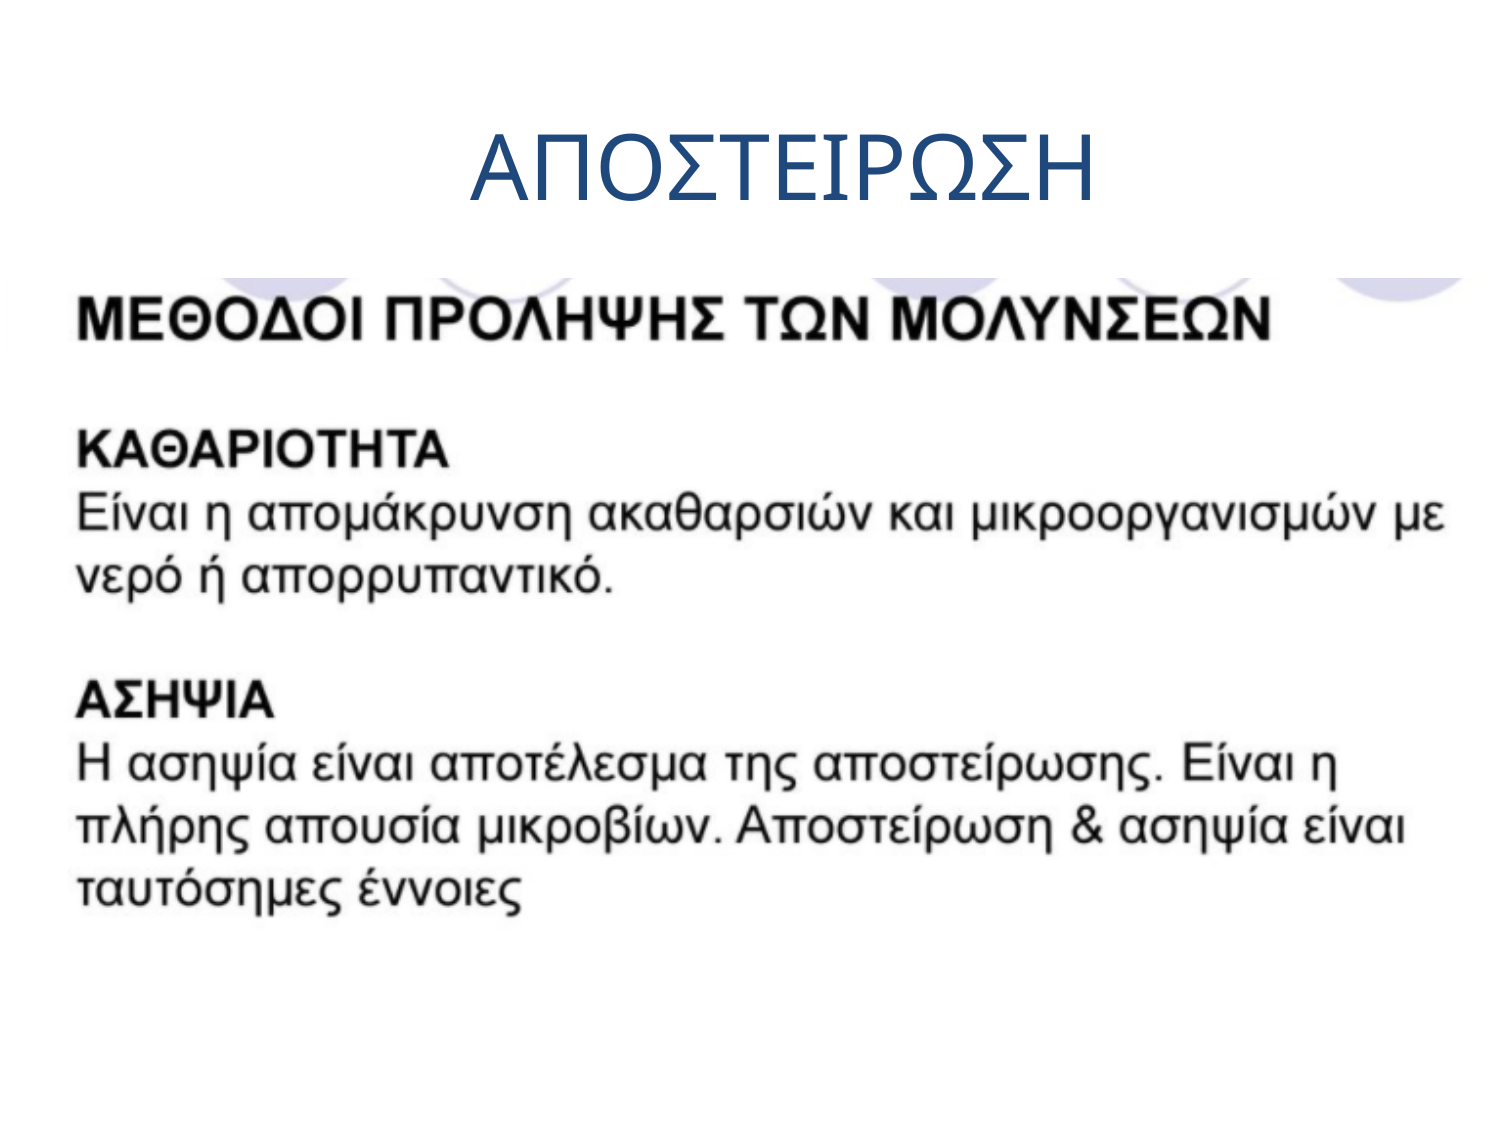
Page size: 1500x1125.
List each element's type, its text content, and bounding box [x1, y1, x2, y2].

title ΑΠΟΣΤΕΙΡΩΣΗ [147, 42, 1423, 276]
picture [5, 277, 1500, 991]
